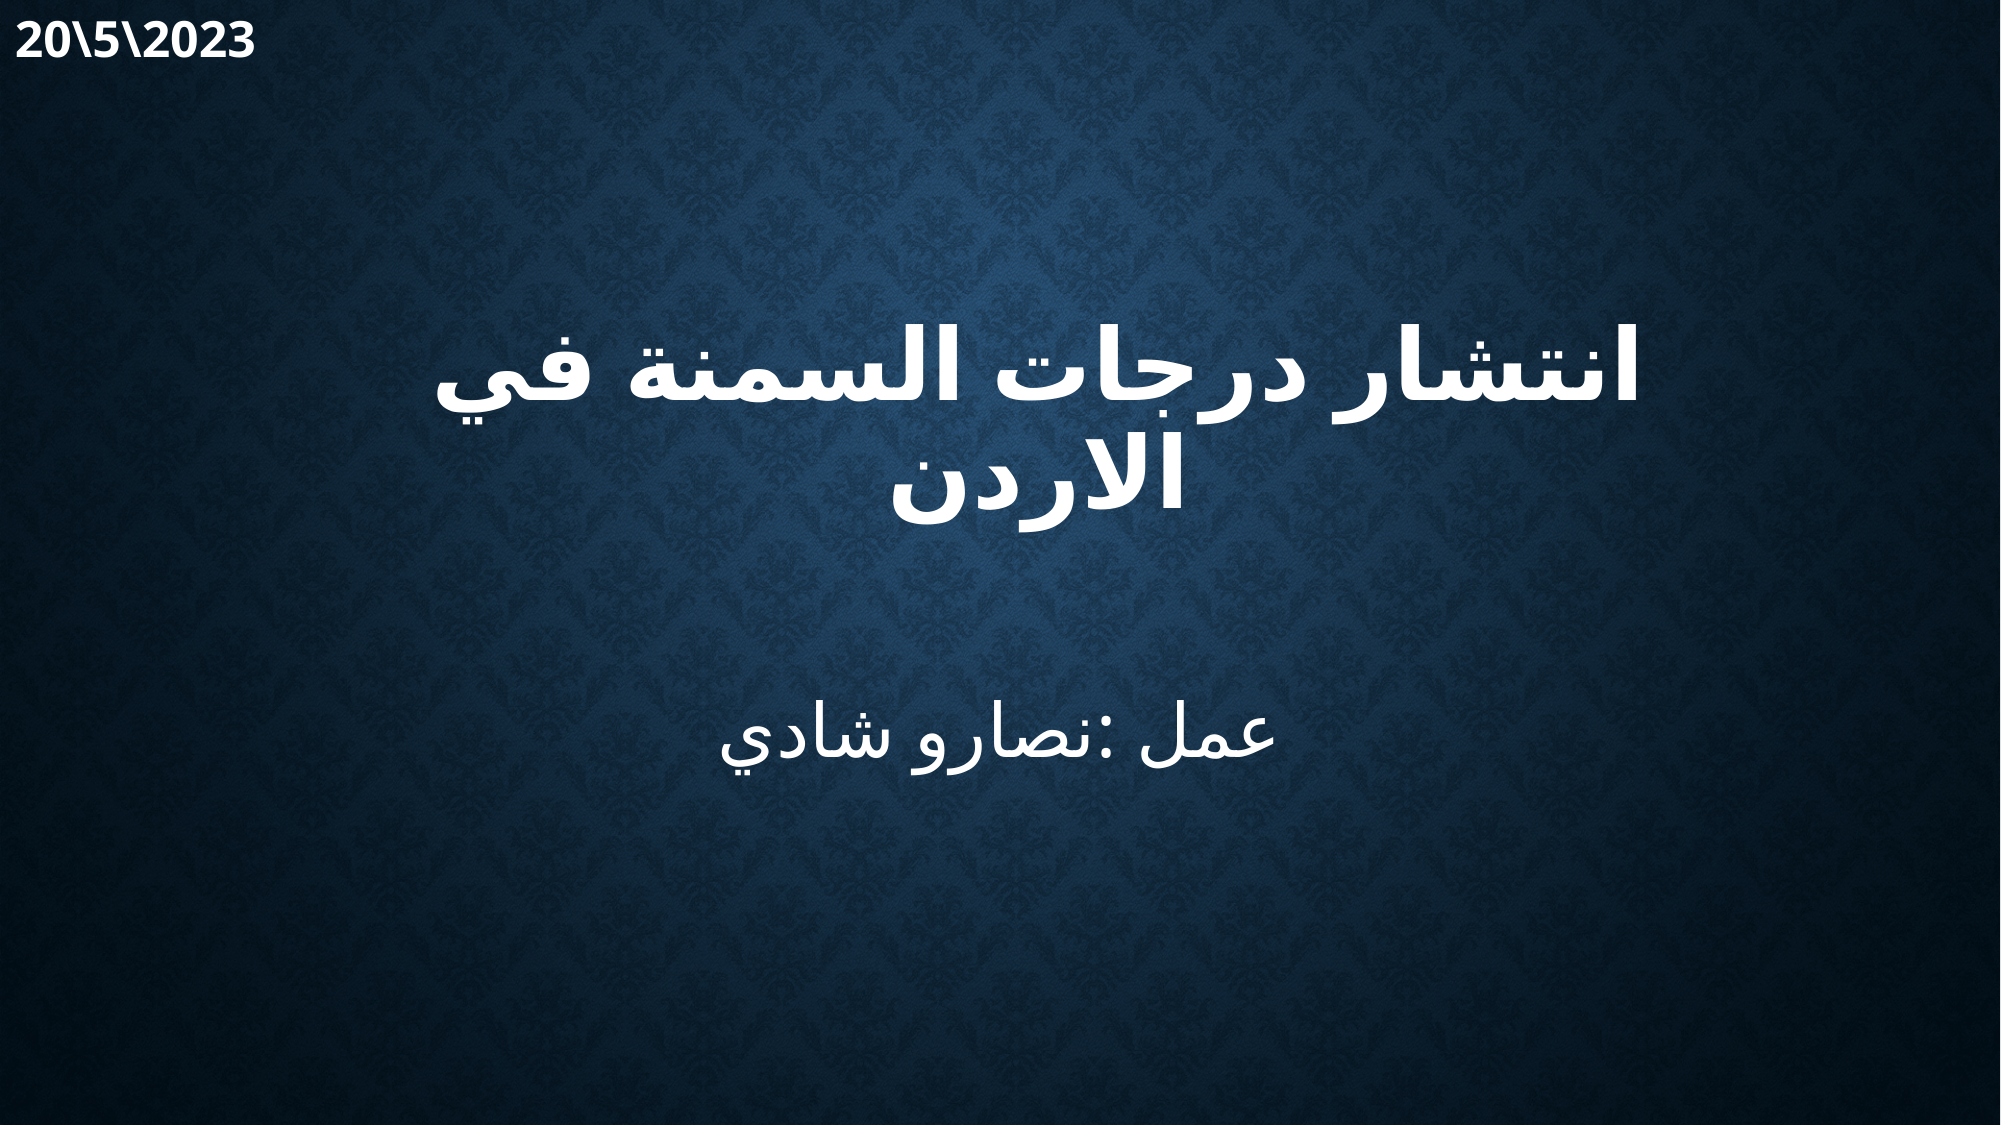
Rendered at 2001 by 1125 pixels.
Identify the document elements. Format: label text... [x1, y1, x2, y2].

title انتشار درجات السمنة في الاردن [288, 209, 1789, 538]
text_box 20\5\2023 [0, 0, 450, 75]
subtitle عمل :نصارو شادي [249, 656, 1750, 929]
